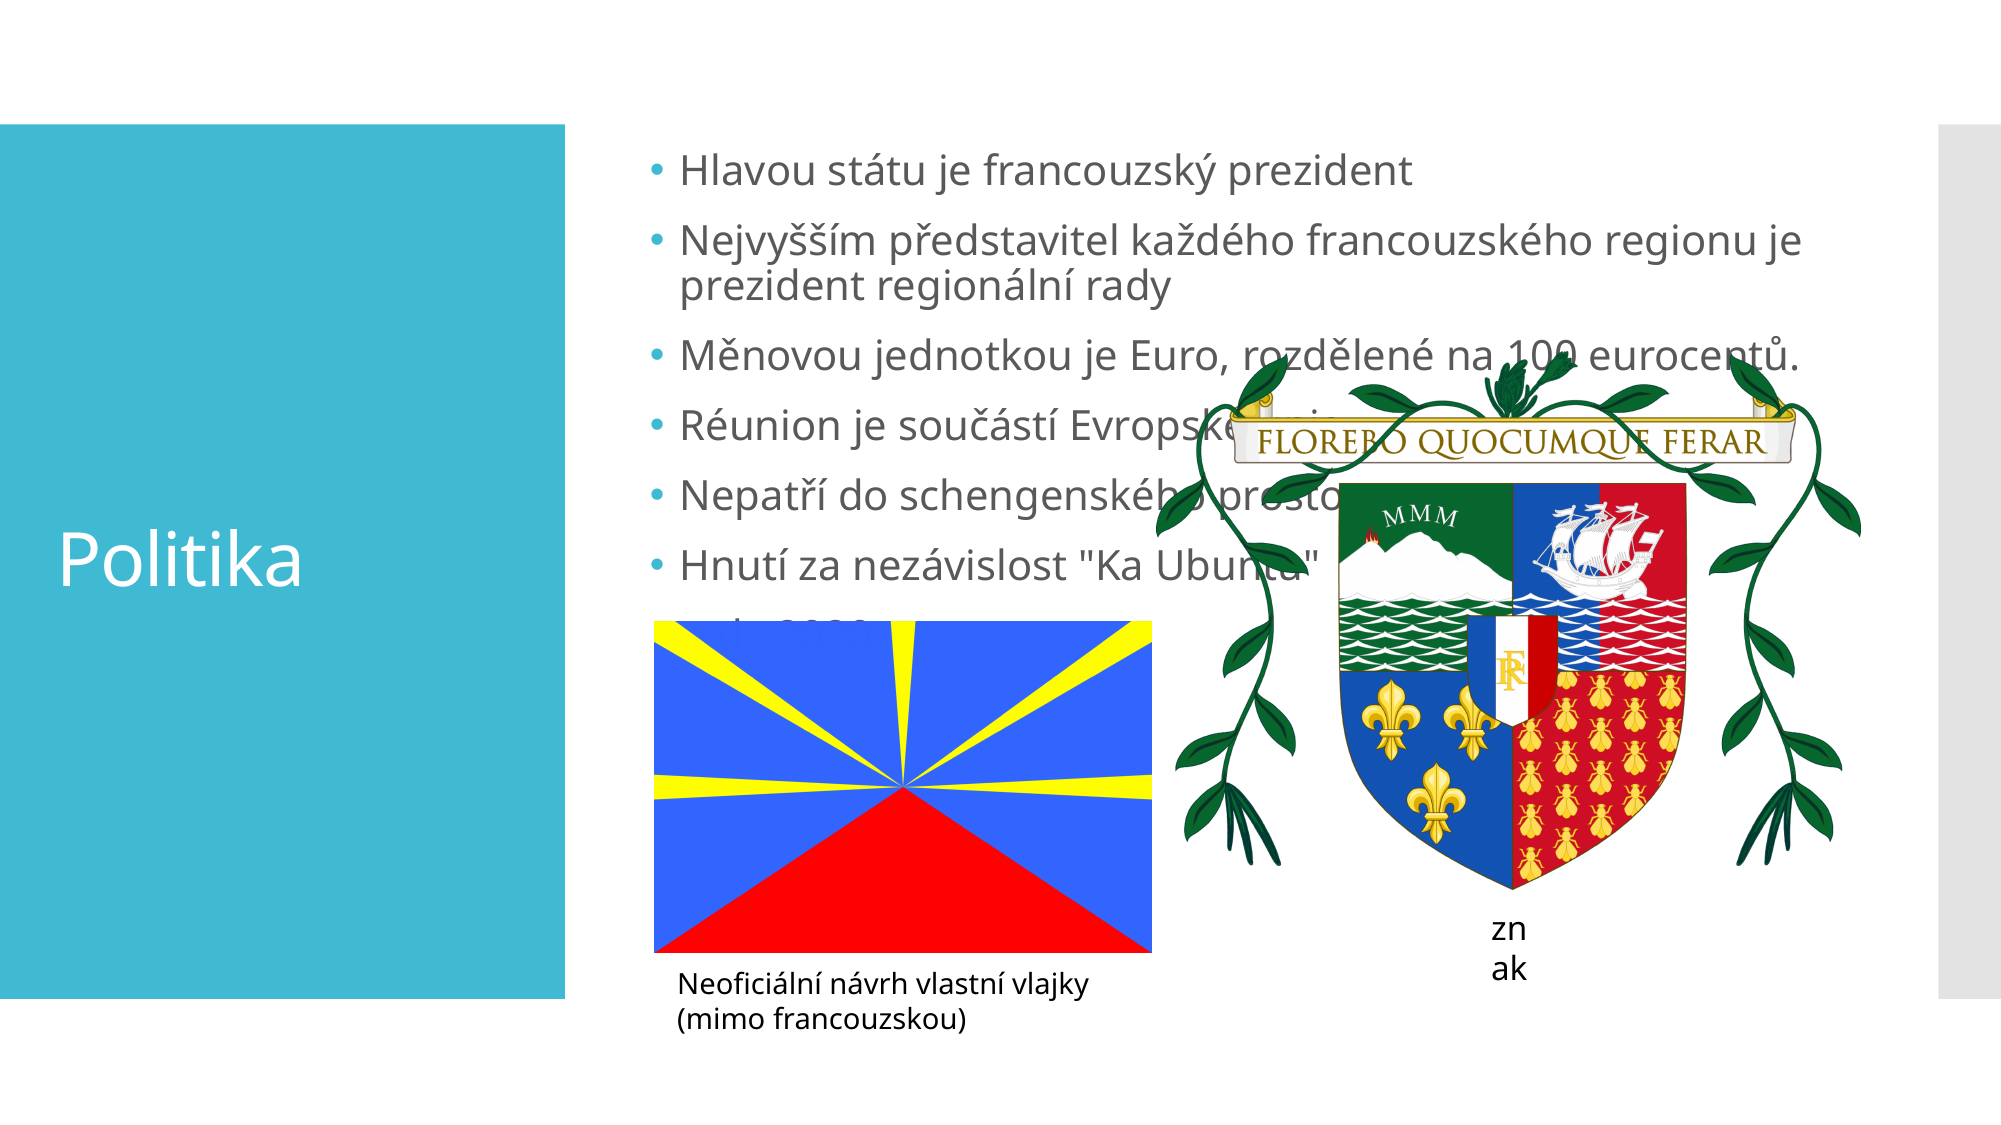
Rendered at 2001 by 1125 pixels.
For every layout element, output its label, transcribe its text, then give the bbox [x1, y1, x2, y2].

picture [1156, 351, 1861, 891]
text_box Neoficiální návrh vlastní vlajky (mimo francouzskou) [662, 957, 1144, 1043]
picture [654, 620, 1152, 953]
text_box znak [1476, 899, 1558, 995]
title Politika [41, 184, 525, 940]
list Hlavou státu je francouzský prezident Nejvyšším představitel každého francouzského regionu je prezident regionální rady Měnovou jednotkou je Euro, rozdělené na 100 eurocentů. Réunion je součástí Evropské unie. Nepatří do schengenského prostoru Hnutí za nezávislost "Ka Ubuntu" od r.2020 [634, 141, 1835, 982]
